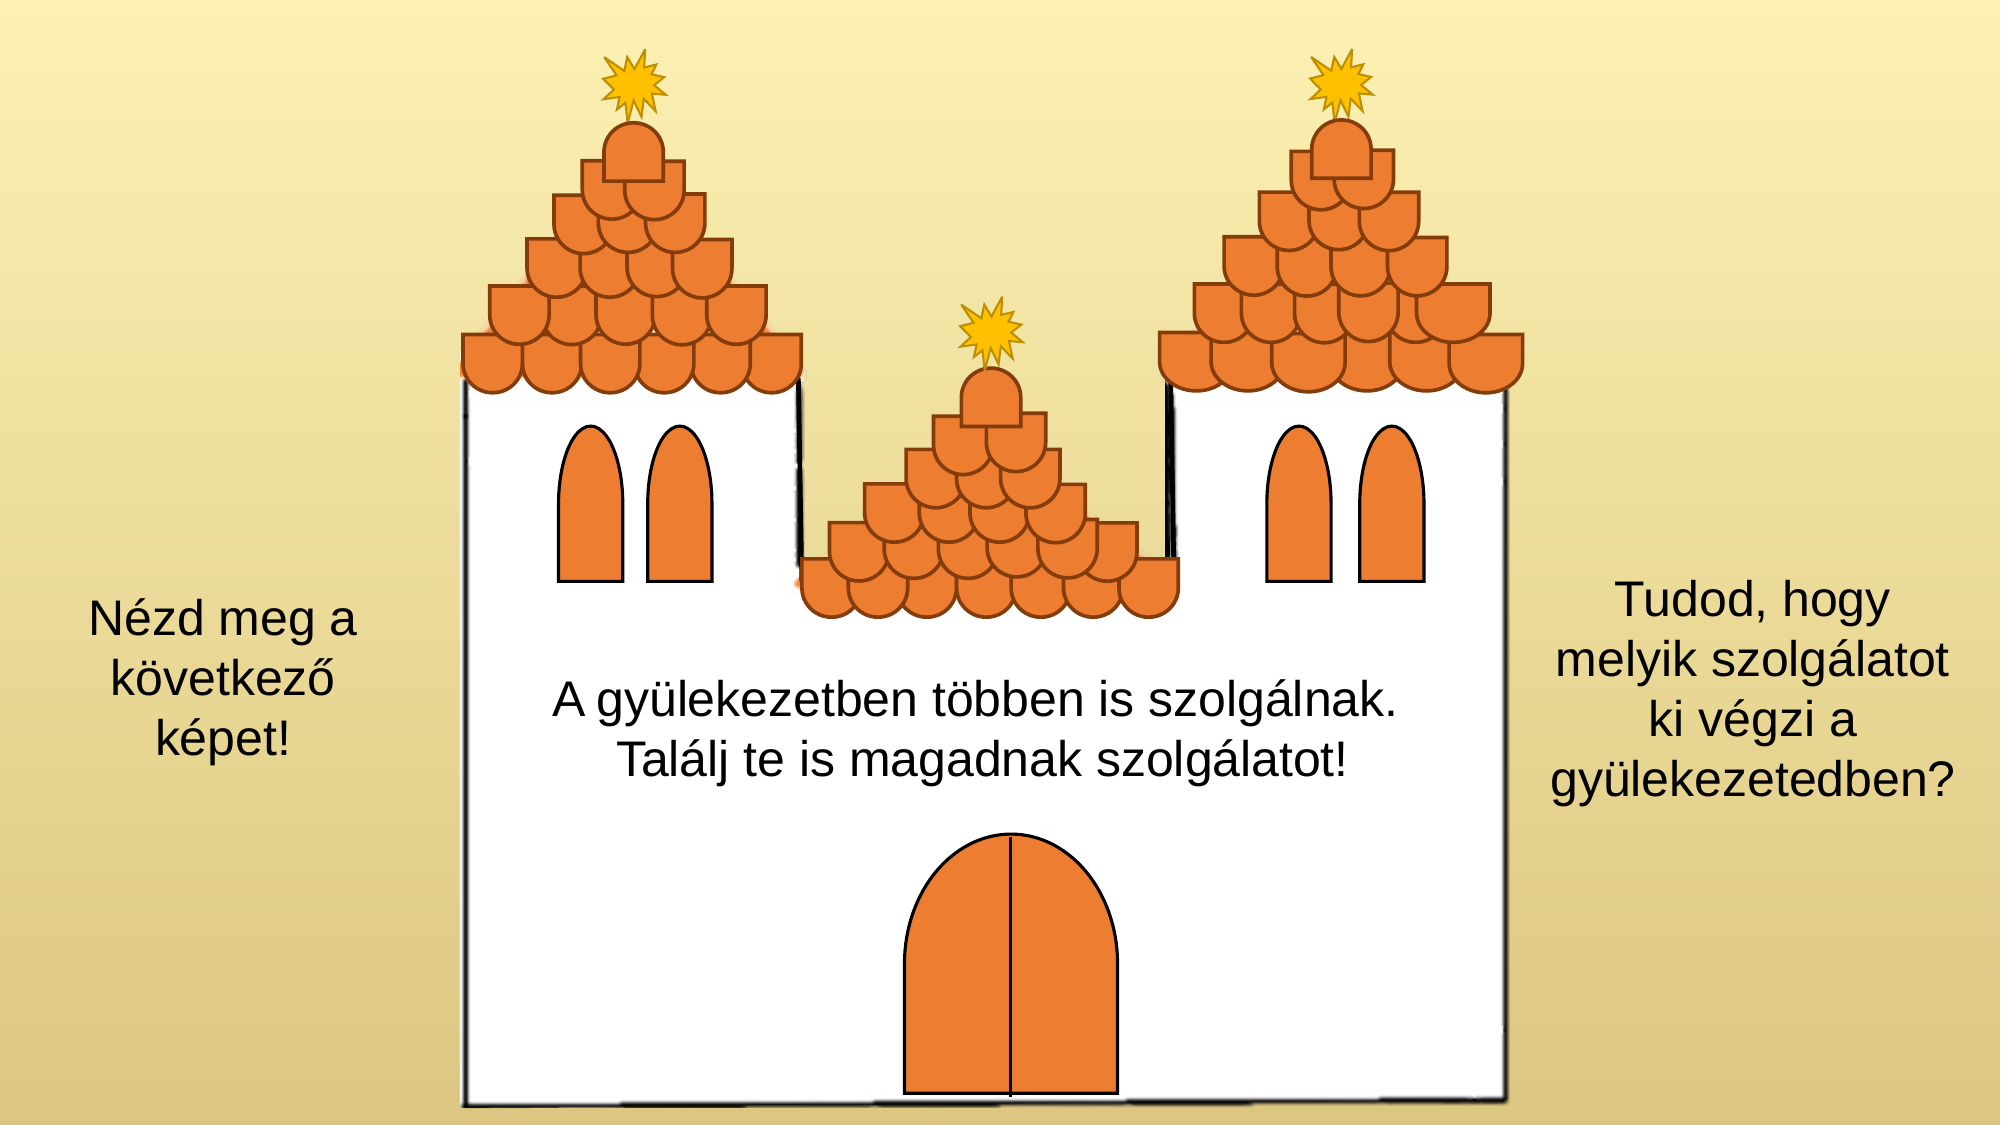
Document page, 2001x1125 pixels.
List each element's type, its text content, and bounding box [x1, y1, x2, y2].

text_box Nézd meg a következő képet! [42, 578, 404, 774]
text_box Tudod, hogy melyik szolgálatot ki végzi a gyülekezetedben? [1534, 558, 1972, 814]
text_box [459, 49, 1523, 1108]
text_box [433, 141, 1529, 1125]
